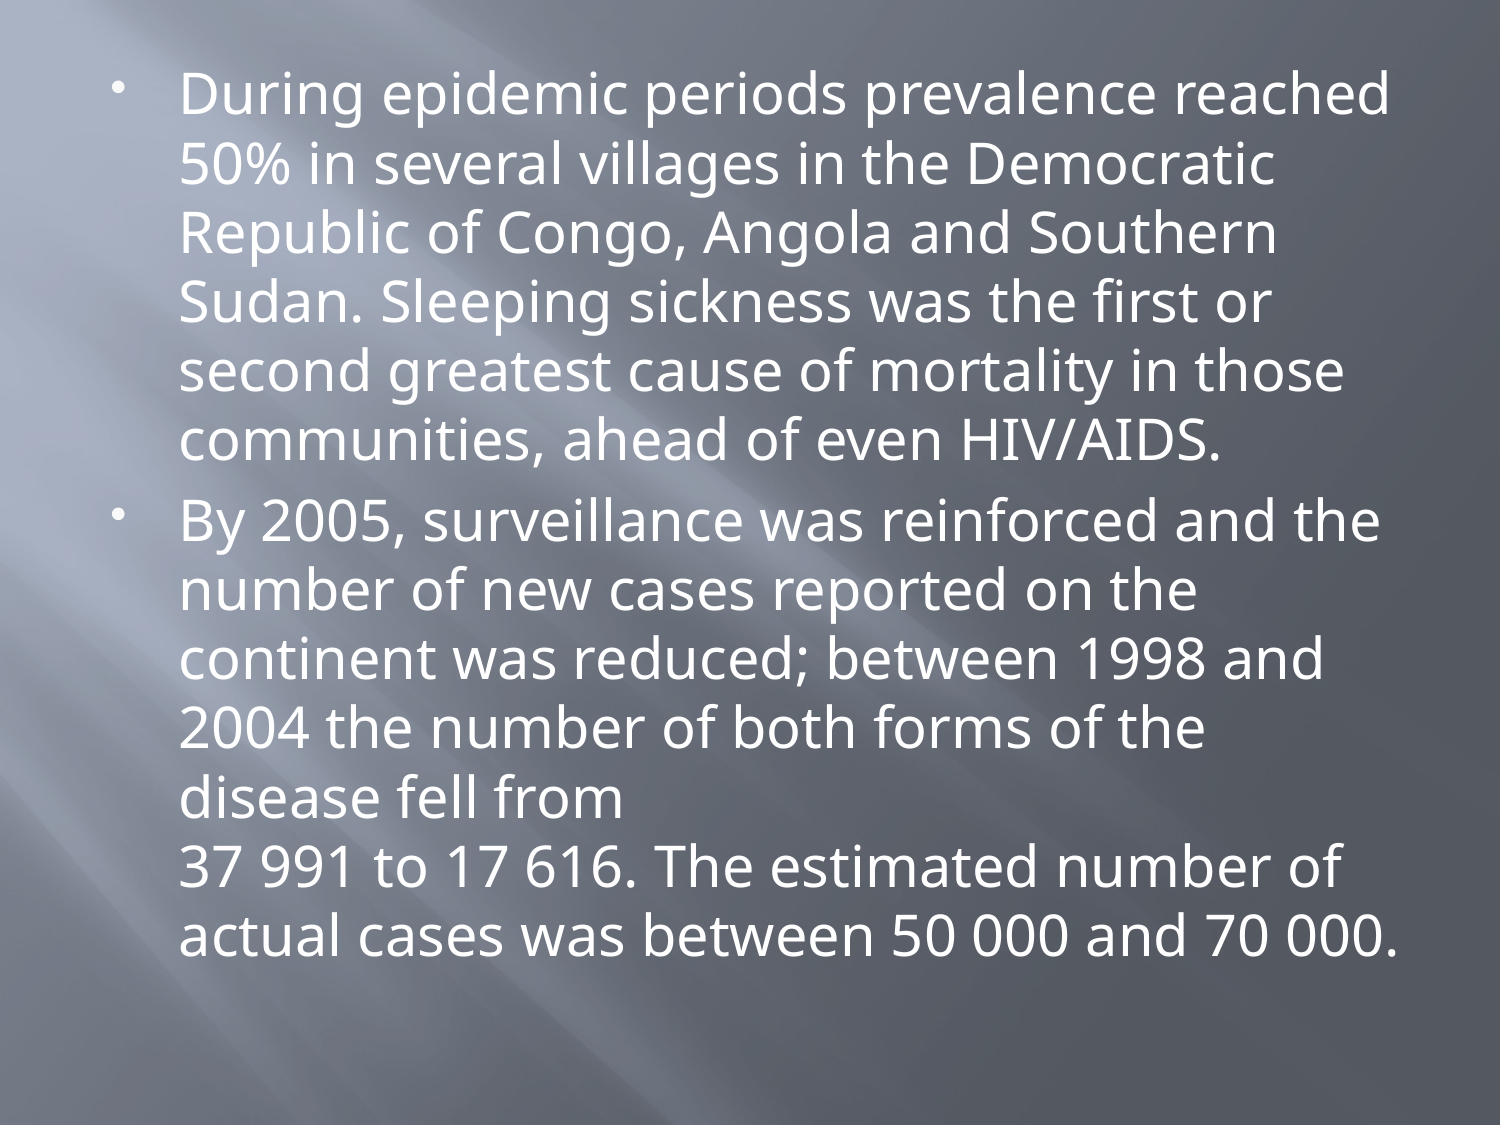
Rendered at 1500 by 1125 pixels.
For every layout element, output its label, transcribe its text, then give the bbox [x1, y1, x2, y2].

list During epidemic periods prevalence reached 50% in several villages in the Democratic Republic of Congo, Angola and Southern Sudan. Sleeping sickness was the first or second greatest cause of mortality in those communities, ahead of even HIV/AIDS. By 2005, surveillance was reinforced and the number of new cases reported on the continent was reduced; between 1998 and 2004 the number of both forms of the disease fell from 37 991 to 17 616. The estimated number of actual cases was between 50 000 and 70 000. [75, 50, 1425, 1035]
